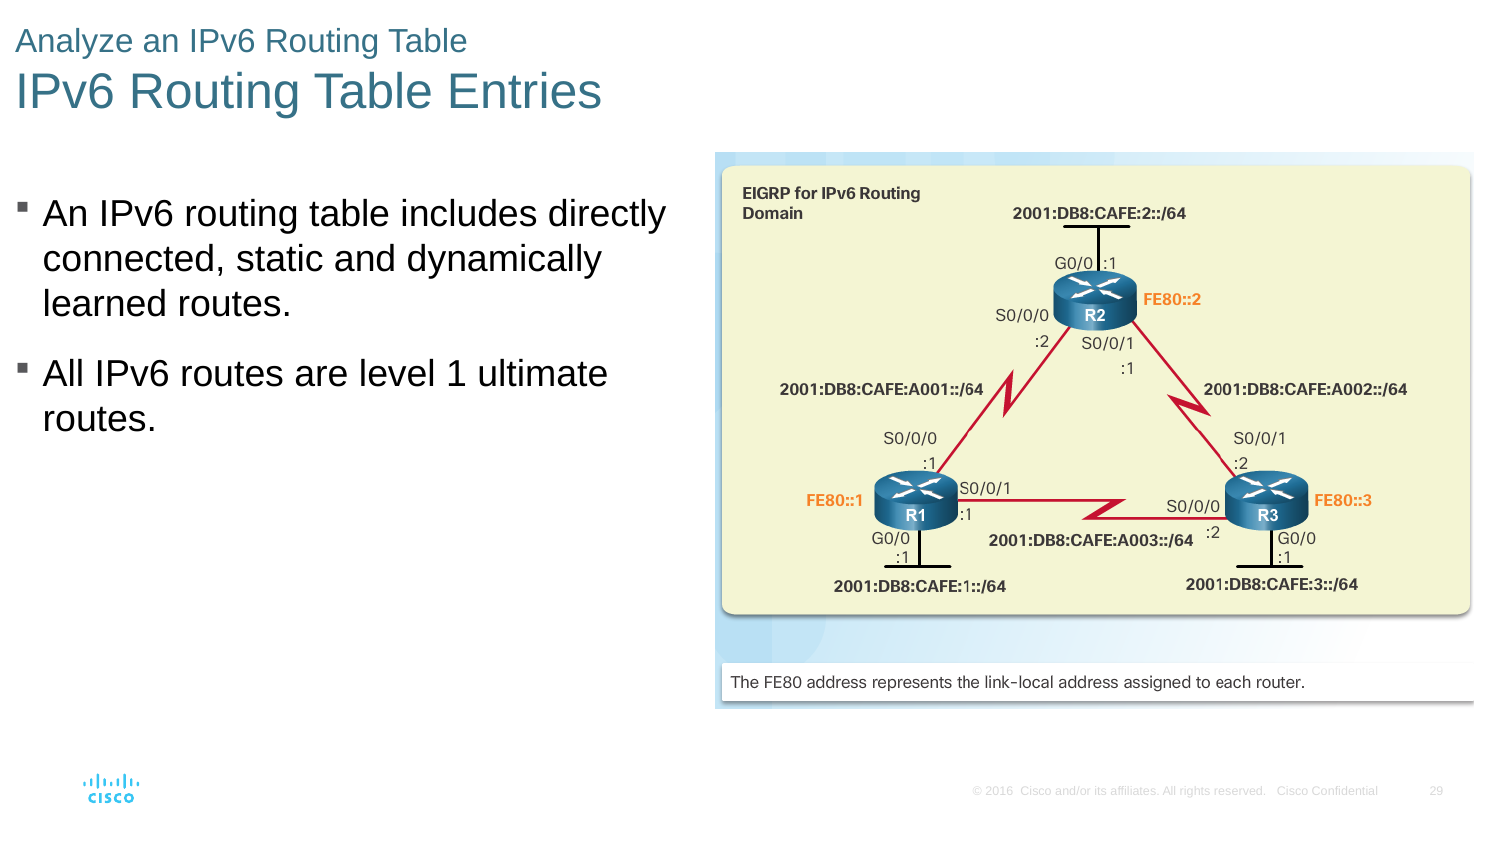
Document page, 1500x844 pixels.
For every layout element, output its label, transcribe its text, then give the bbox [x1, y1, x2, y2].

picture [715, 152, 1475, 709]
title Analyze an IPv6 Routing Table IPv6 Routing Table Entries [0, 6, 1500, 131]
list An IPv6 routing table includes directly connected, static and dynamically learned routes. All IPv6 routes are level 1 ultimate routes. [0, 181, 712, 844]
